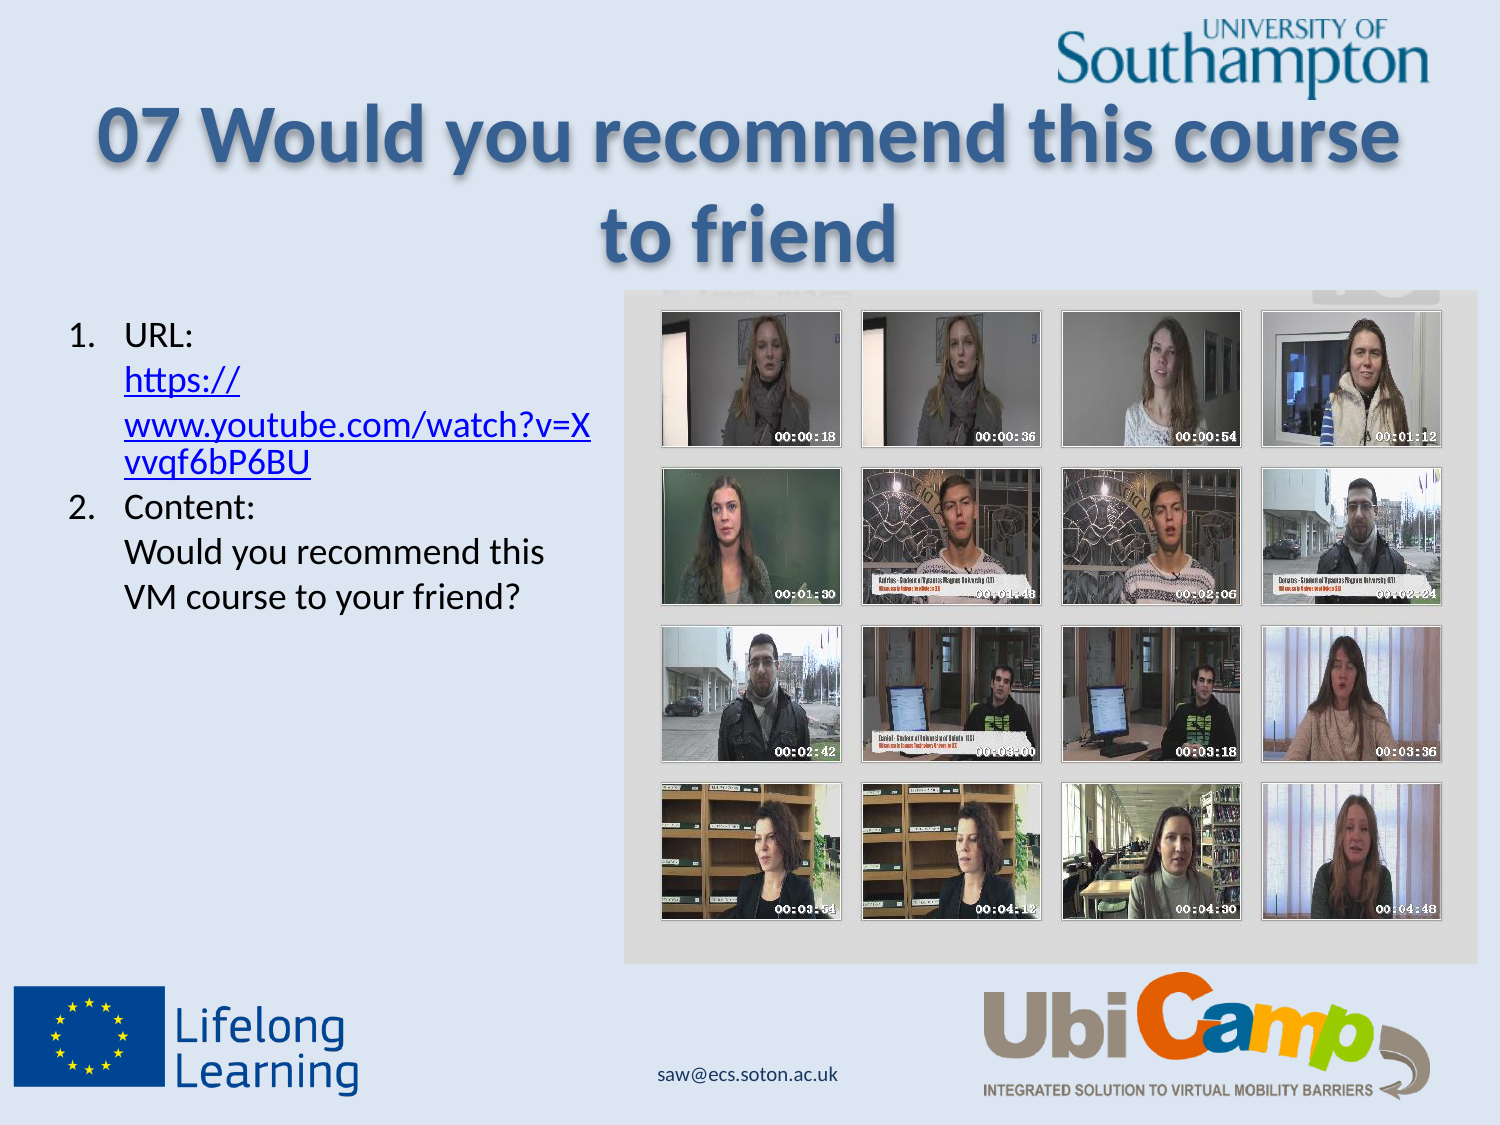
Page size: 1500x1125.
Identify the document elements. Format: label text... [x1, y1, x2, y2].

text_box URL: https://www.youtube.com/watch?v=Xvvqf6bP6BU Content: Would you recommend this VM course to your friend? [53, 302, 618, 588]
footer saw@ecs.soton.ac.uk [512, 1042, 988, 1103]
picture [984, 972, 1430, 1101]
picture [1058, 19, 1430, 100]
title 07 Would you recommend this course to friend [75, 125, 1425, 233]
picture [0, 971, 367, 1125]
picture [623, 290, 1478, 965]
